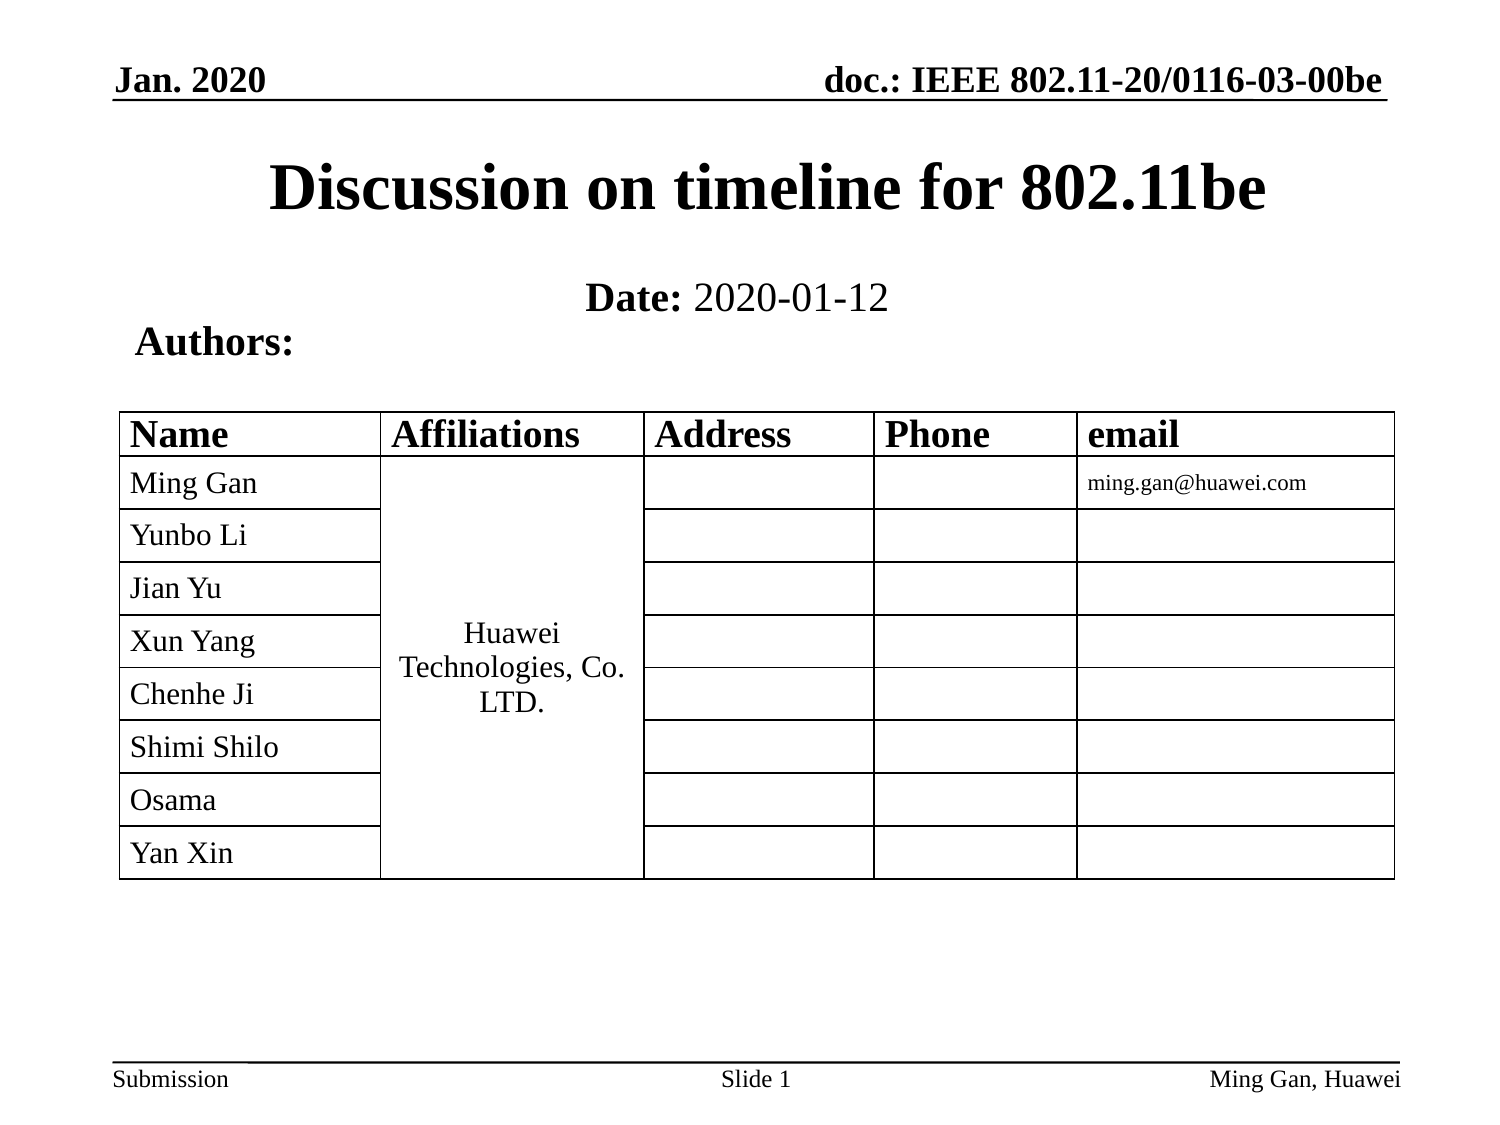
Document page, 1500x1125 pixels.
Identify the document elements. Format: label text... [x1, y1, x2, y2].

table_cell [645, 510, 873, 561]
table_header Name [120, 413, 380, 455]
table_header email [1078, 413, 1394, 455]
table_cell Osama [120, 774, 380, 825]
table_cell [875, 510, 1076, 561]
table_cell [1078, 721, 1394, 772]
table_cell Yunbo Li [120, 510, 380, 561]
table_cell [875, 563, 1076, 614]
table_cell [645, 774, 873, 825]
table_cell Jian Yu [120, 563, 380, 614]
table_cell [1078, 616, 1394, 667]
table_cell Xun Yang [120, 616, 380, 667]
table_cell Yan Xin [120, 827, 380, 878]
table_cell Huawei Technologies, Co. LTD. [381, 457, 643, 878]
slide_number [114, 54, 273, 101]
table_cell [645, 616, 873, 667]
table_cell [645, 563, 873, 614]
table_cell [875, 827, 1076, 878]
table_cell [875, 668, 1076, 719]
list Date: 2020-01-12 [99, 262, 1376, 326]
table_cell [645, 668, 873, 719]
table_cell [645, 827, 873, 878]
table_cell [645, 457, 873, 508]
table_header Affiliations [381, 413, 643, 455]
title Discussion on timeline for 802.11be [49, 112, 1488, 238]
table_cell [875, 457, 1076, 508]
table_cell [1078, 827, 1394, 878]
table_cell [875, 721, 1076, 772]
table_cell Chenhe Ji [120, 668, 380, 719]
table_cell [875, 616, 1076, 667]
text_box Authors: [119, 306, 357, 369]
table_cell [1078, 510, 1394, 561]
table_cell ming.gan@huawei.com [1078, 457, 1394, 508]
table_cell [875, 774, 1076, 825]
table_cell [645, 721, 873, 772]
footer Ming Gan, Huawei [1206, 1061, 1402, 1093]
table_cell [1078, 668, 1394, 719]
table_cell [1078, 774, 1394, 825]
slide_number Slide 1 [712, 1061, 800, 1093]
table_cell Ming Gan [120, 457, 380, 508]
table_header Phone [875, 413, 1076, 455]
table_cell Shimi Shilo [120, 721, 380, 772]
table_header Address [645, 413, 873, 455]
table_cell [1078, 563, 1394, 614]
